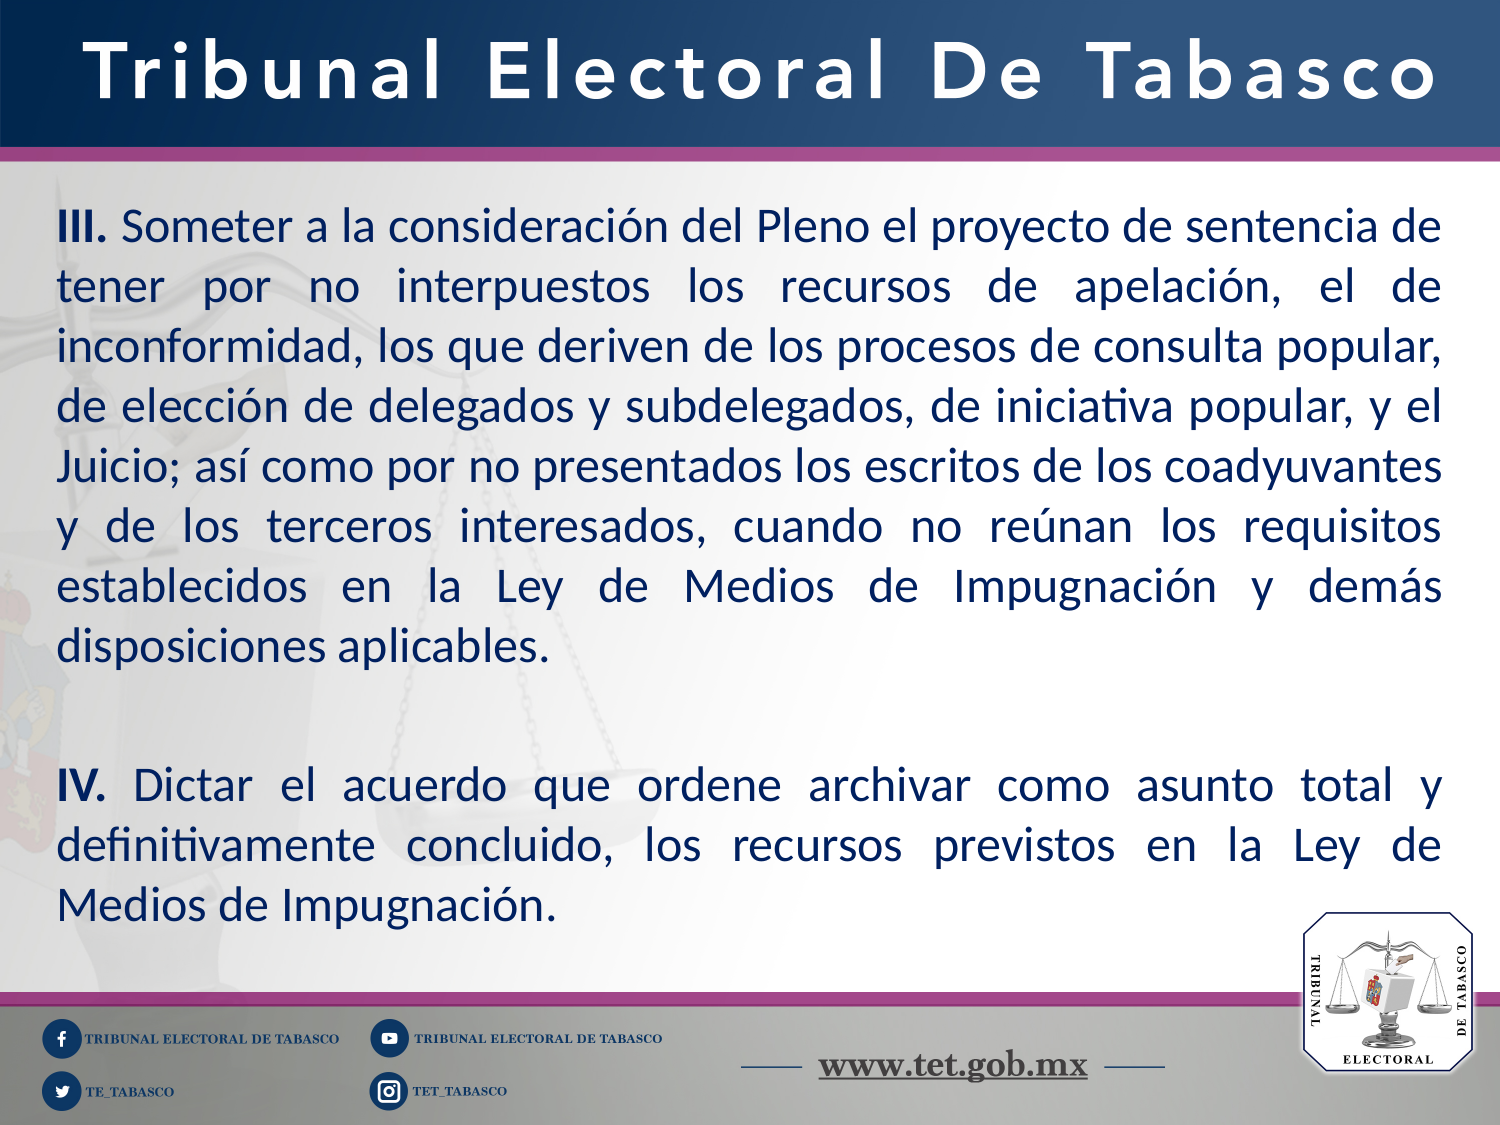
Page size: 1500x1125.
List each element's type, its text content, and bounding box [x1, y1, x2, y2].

picture [0, 0, 1500, 1125]
list III. Someter a la consideración del Pleno el proyecto de sentencia de tener por no interpuestos los recursos de apelación, el de inconformidad, los que deriven de los procesos de consulta popular, de elección de delegados y subdelegados, de iniciativa popular, y el Juicio; así como por no presentados los escritos de los coadyuvantes y de los terceros interesados, cuando no reúnan los requisitos establecidos en la Ley de Medios de Impugnación y demás disposiciones aplicables. IV. Dictar el acuerdo que ordene archivar como asunto total y definitivamente concluido, los recursos previstos en la Ley de Medios de Impugnación. [41, 184, 1459, 1035]
